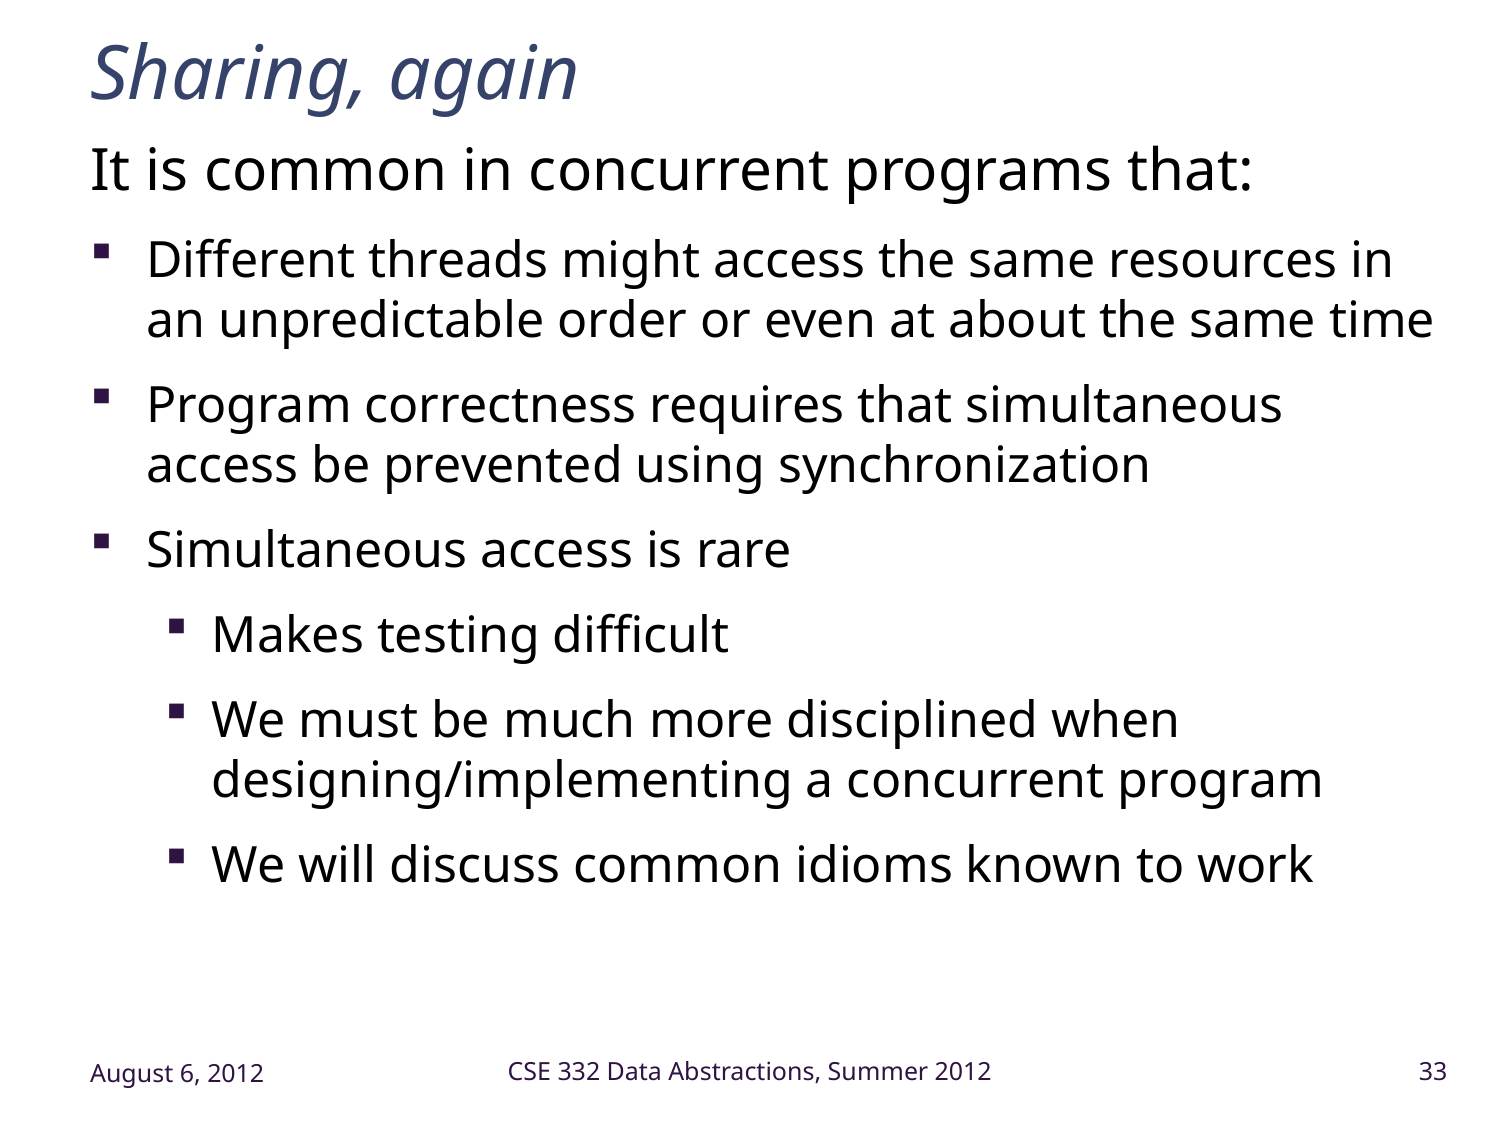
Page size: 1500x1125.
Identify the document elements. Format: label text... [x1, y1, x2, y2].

slide_number 33 [1333, 1042, 1463, 1103]
title Sharing, again [75, 24, 1463, 105]
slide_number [75, 1042, 338, 1103]
list It is common in concurrent programs that: Different threads might access the same resources in an unpredictable order or even at about the same time Program correctness requires that simultaneous access be prevented using synchronization Simultaneous access is rare Makes testing difficult We must be much more disciplined when designing/implementing a concurrent program We will discuss common idioms known to work [75, 125, 1463, 1025]
footer CSE 332 Data Abstractions, Summer 2012 [348, 1042, 1152, 1103]
